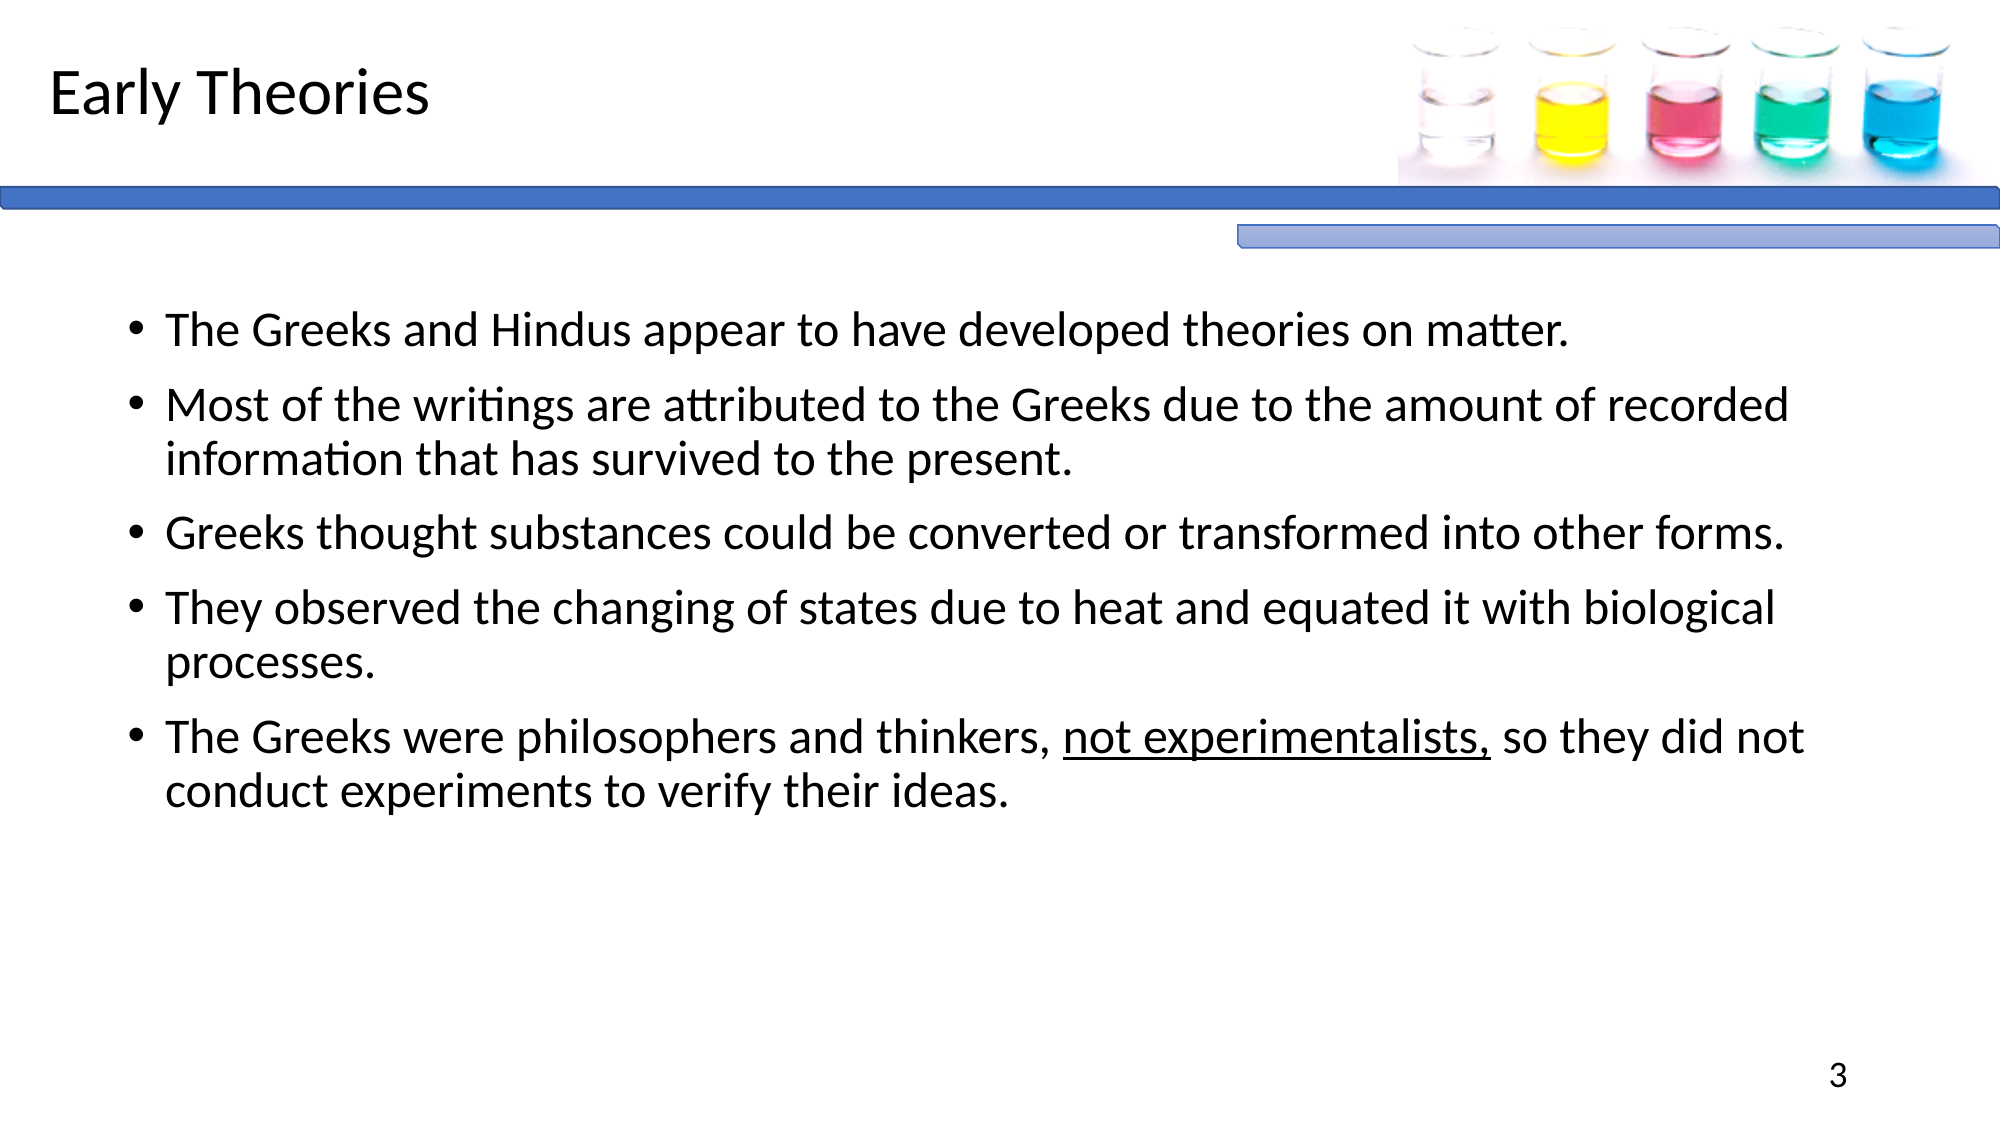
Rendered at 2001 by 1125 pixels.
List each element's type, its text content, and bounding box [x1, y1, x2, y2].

slide_number ‹#› [1412, 1042, 1863, 1103]
text_box Early Theories [34, 40, 1324, 136]
text_box [1237, 224, 2000, 248]
picture [1397, 0, 2000, 188]
text_box The Greeks and Hindus appear to have developed theories on matter. Most of the writings are attributed to the Greeks due to the amount of recorded information that has survived to the present. Greeks thought substances could be converted or transformed into other forms. They observed the changing of states due to heat and equated it with biological processes. The Greeks were philosophers and thinkers, not experimentalists, so they did not conduct experiments to verify their ideas. [112, 295, 1832, 873]
text_box [0, 186, 2000, 209]
